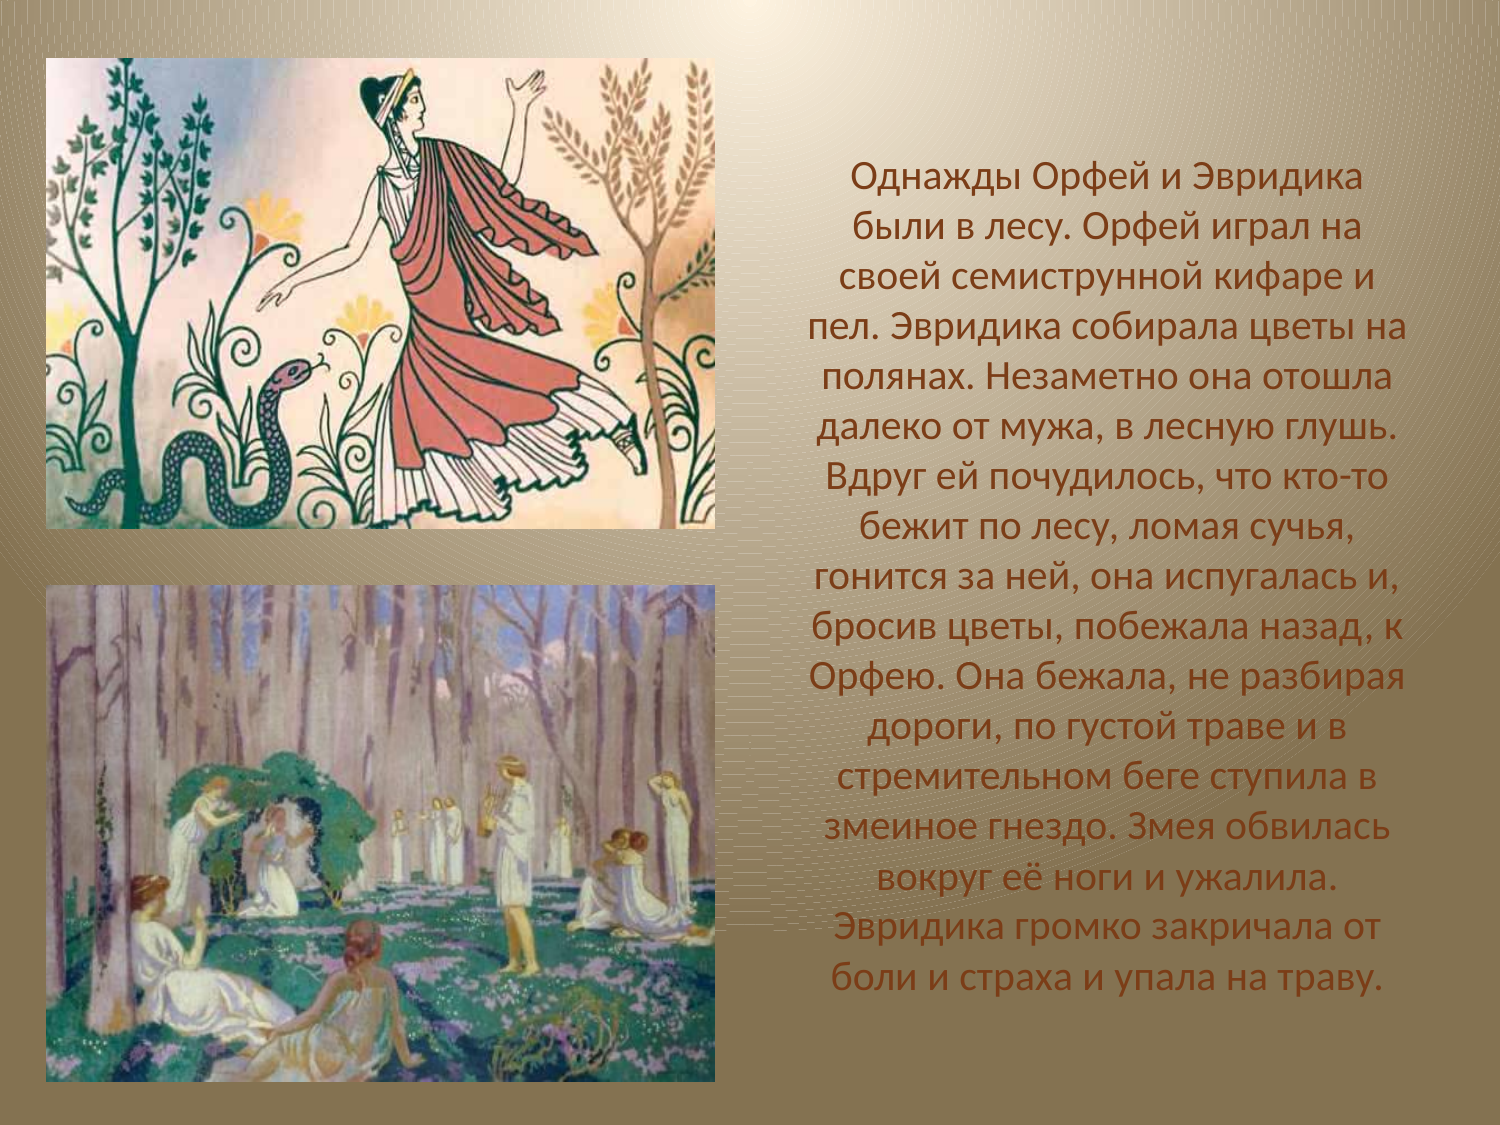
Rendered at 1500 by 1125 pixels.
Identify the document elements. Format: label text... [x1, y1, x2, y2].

text_box Однажды Орфей и Эвридика были в лесу. Орфей играл на своей семиструнной кифаре и пел. Эвридика собирала цветы на полянах. Незаметно она отошла далеко от мужа, в лесную глушь. Вдруг ей почудилось, что кто-то бежит по лесу, ломая сучья, гонится за ней, она испугалась и, бросив цветы, побежала назад, к Орфею. Она бежала, не разбирая дороги, по густой траве и в стремительном беге ступила в змеиное гнездо. Змея обвилась вокруг её ноги и ужалила. Эвридика громко закричала от боли и страха и упала на траву. [785, 140, 1430, 1056]
picture [46, 585, 716, 1083]
picture [46, 58, 716, 530]
